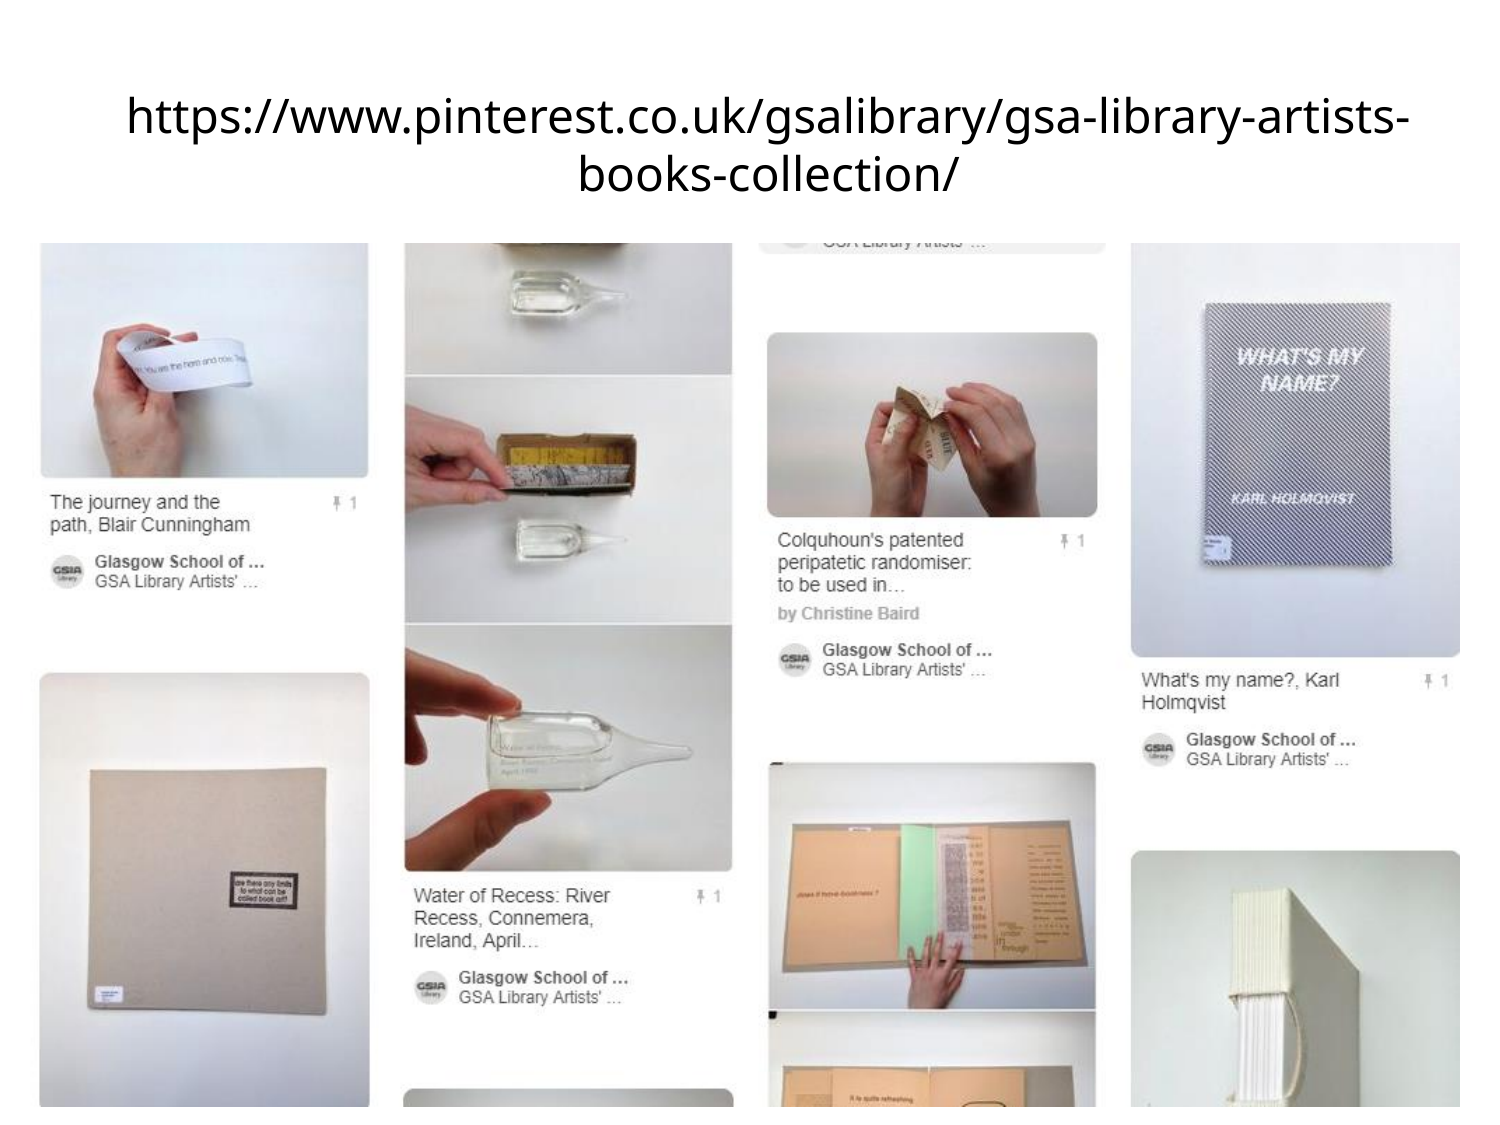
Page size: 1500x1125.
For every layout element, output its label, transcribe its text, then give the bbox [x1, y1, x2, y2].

title https://www.pinterest.co.uk/gsalibrary/gsa-library-artists-books-collection/ [81, 78, 1456, 241]
picture [20, 243, 1461, 1107]
